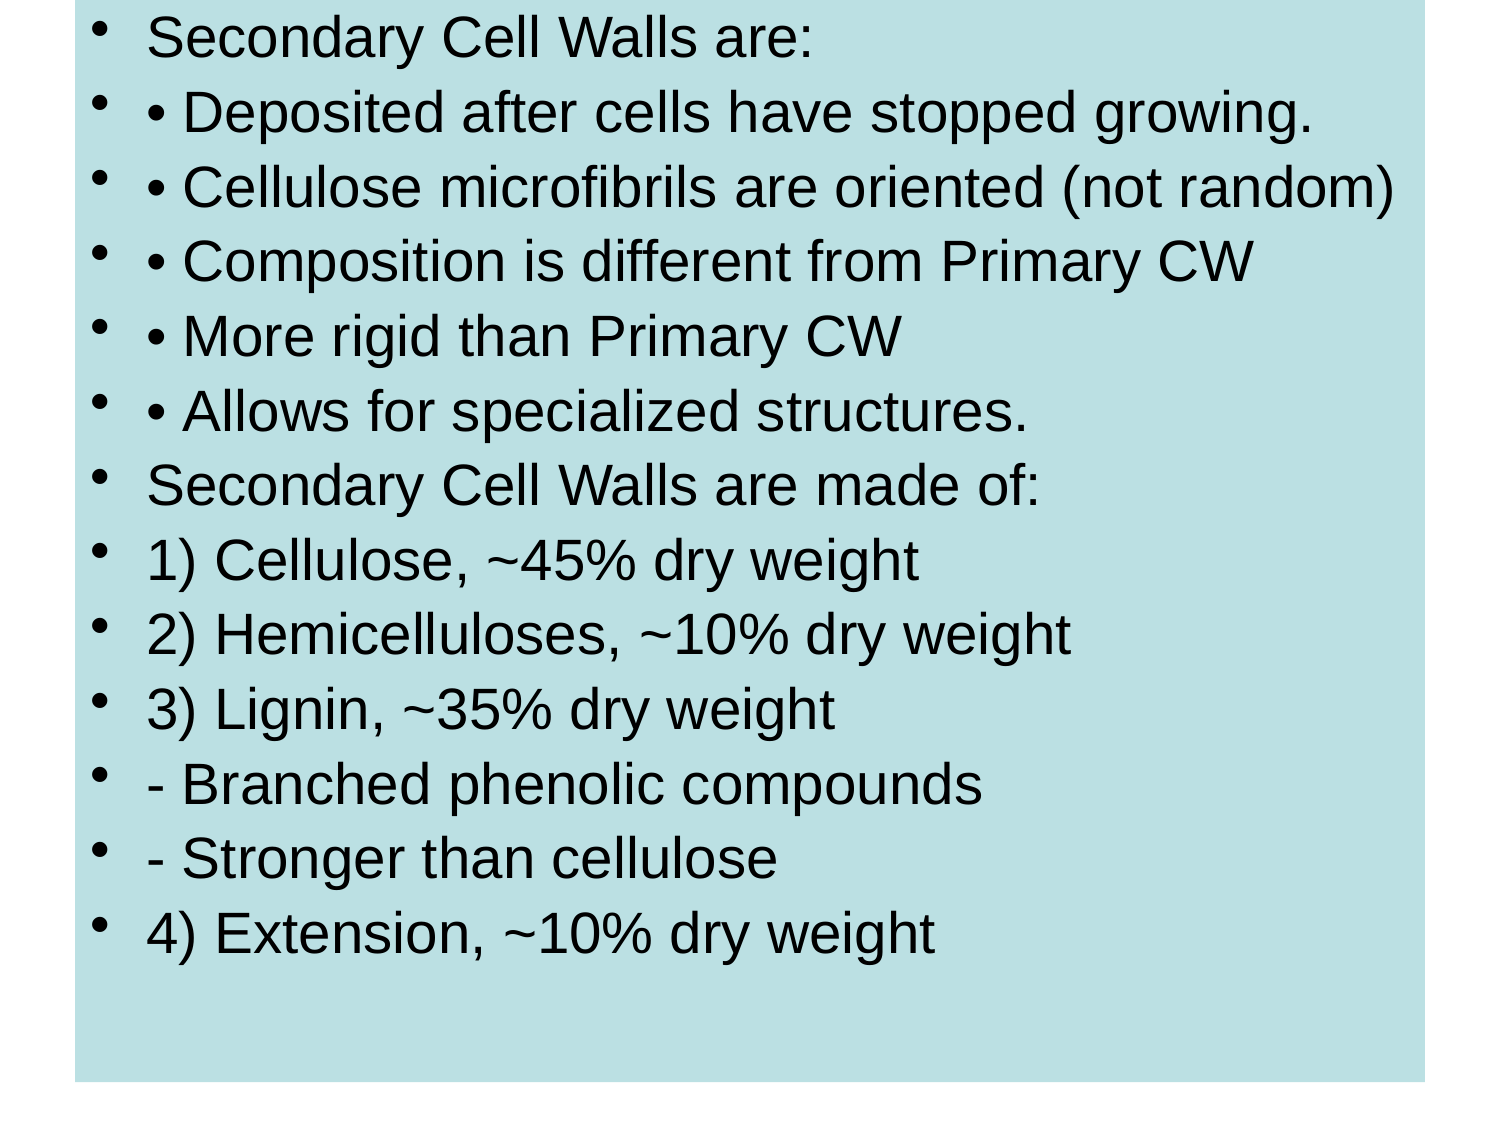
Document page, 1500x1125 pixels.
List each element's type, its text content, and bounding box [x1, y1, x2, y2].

list Secondary Cell Walls are: • Deposited after cells have stopped growing. • Cellulose microfibrils are oriented (not random) • Composition is different from Primary CW • More rigid than Primary CW • Allows for specialized structures. Secondary Cell Walls are made of: 1) Cellulose, ~45% dry weight 2) Hemicelluloses, ~10% dry weight 3) Lignin, ~35% dry weight - Branched phenolic compounds - Stronger than cellulose 4) Extension, ~10% dry weight [75, 0, 1425, 1083]
